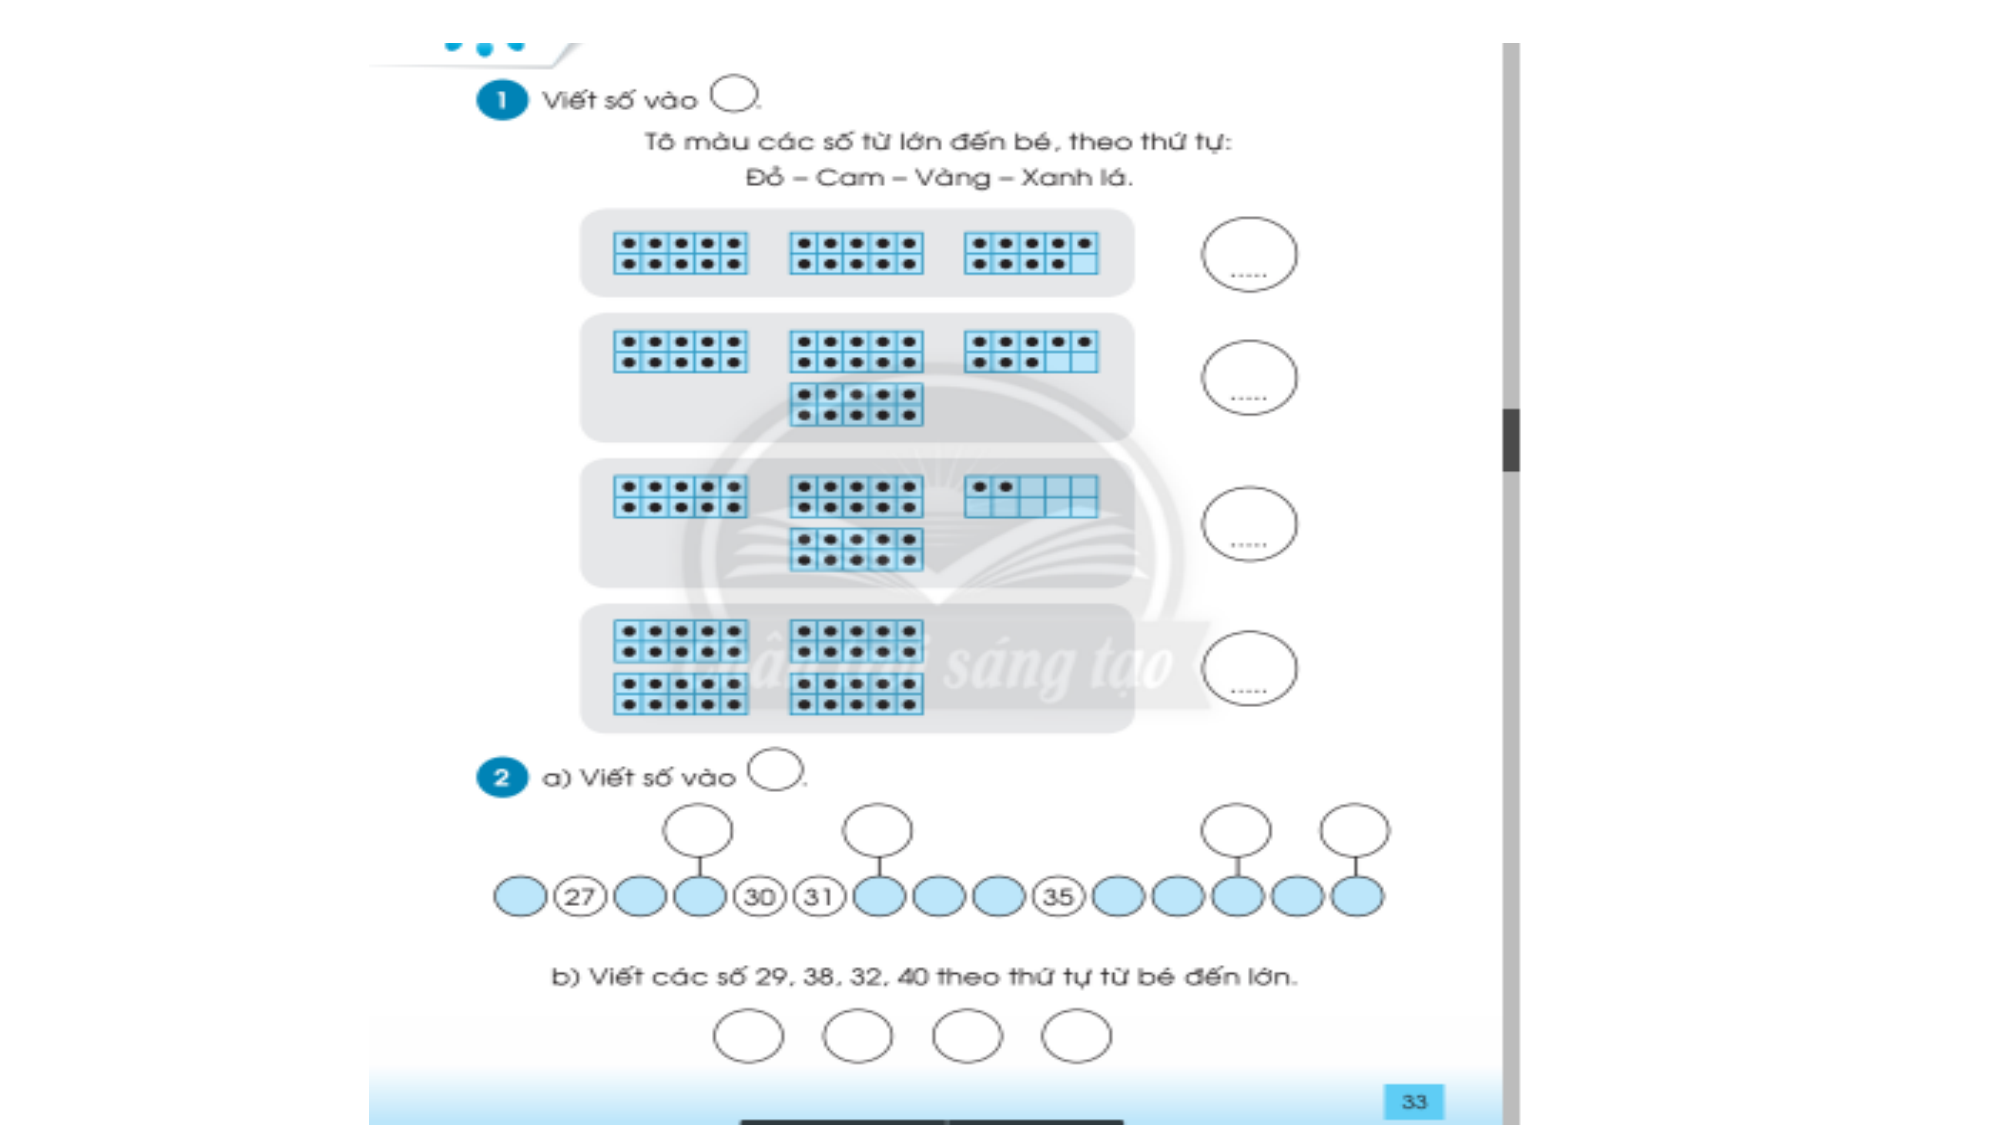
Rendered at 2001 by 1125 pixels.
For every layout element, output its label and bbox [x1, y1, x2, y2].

list [369, 43, 1535, 1125]
